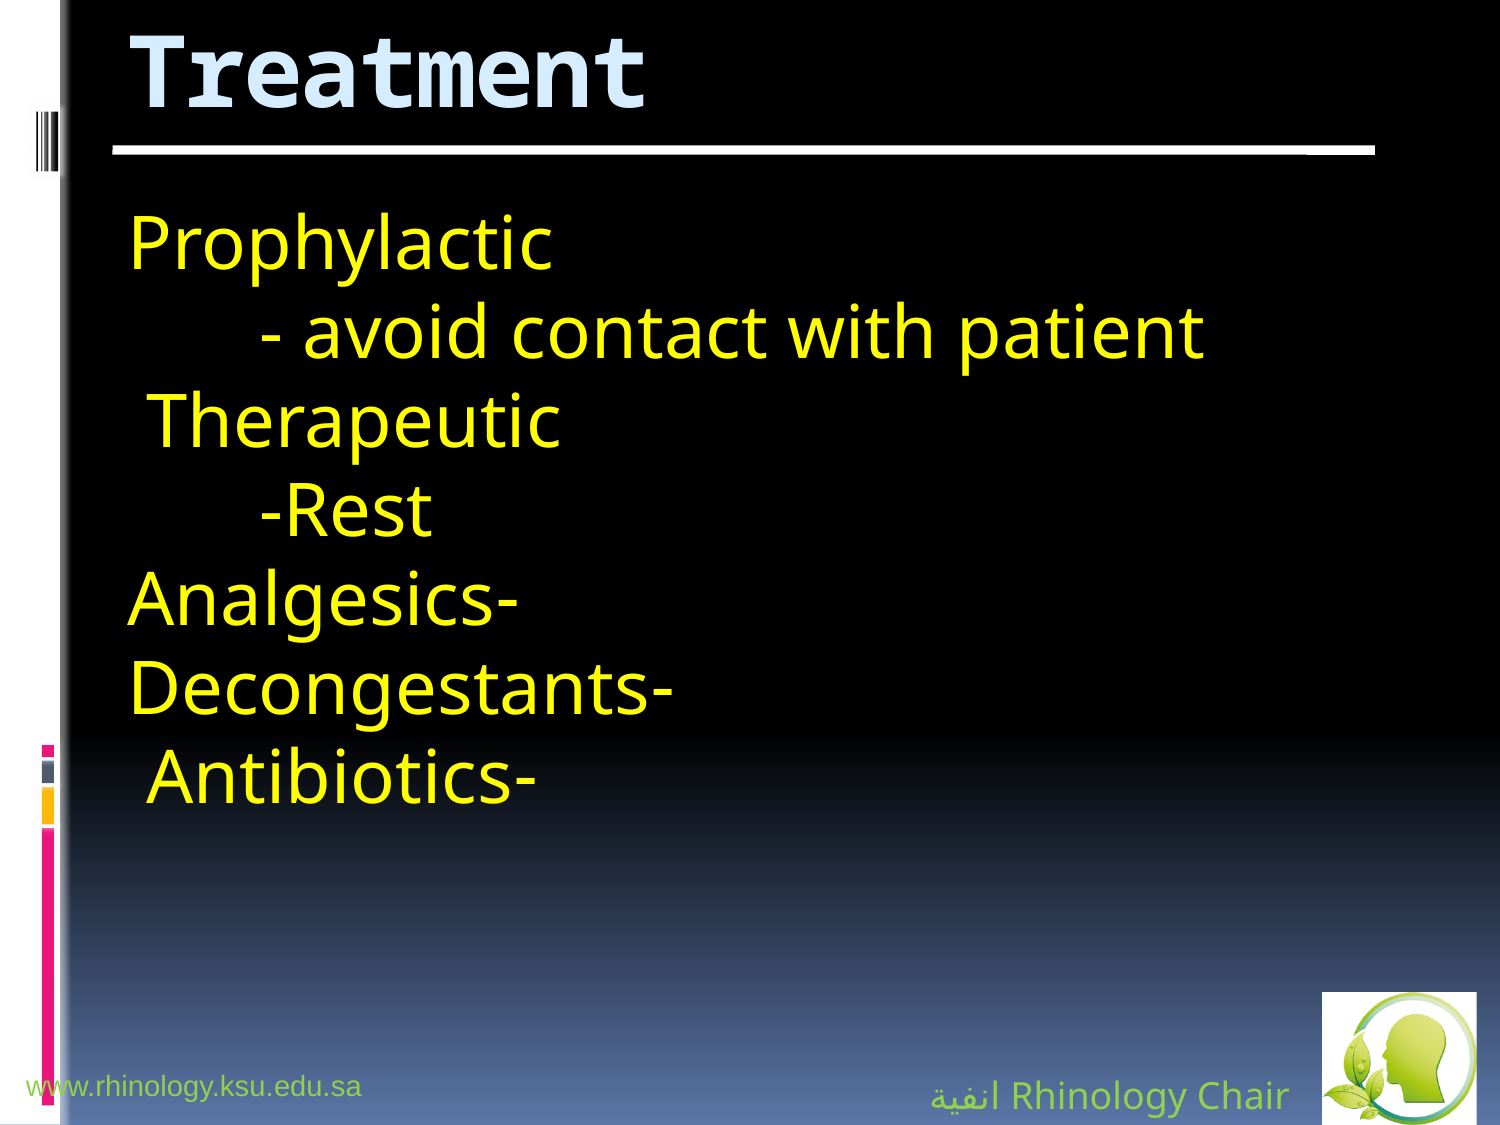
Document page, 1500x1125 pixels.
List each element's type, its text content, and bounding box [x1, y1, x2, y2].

picture [1322, 992, 1477, 1125]
title Treatment [112, 0, 1388, 188]
list Prophylactic - avoid contact with patient Therapeutic -Rest -Analgesics -Decongestants -Antibiotics [112, 187, 1294, 863]
